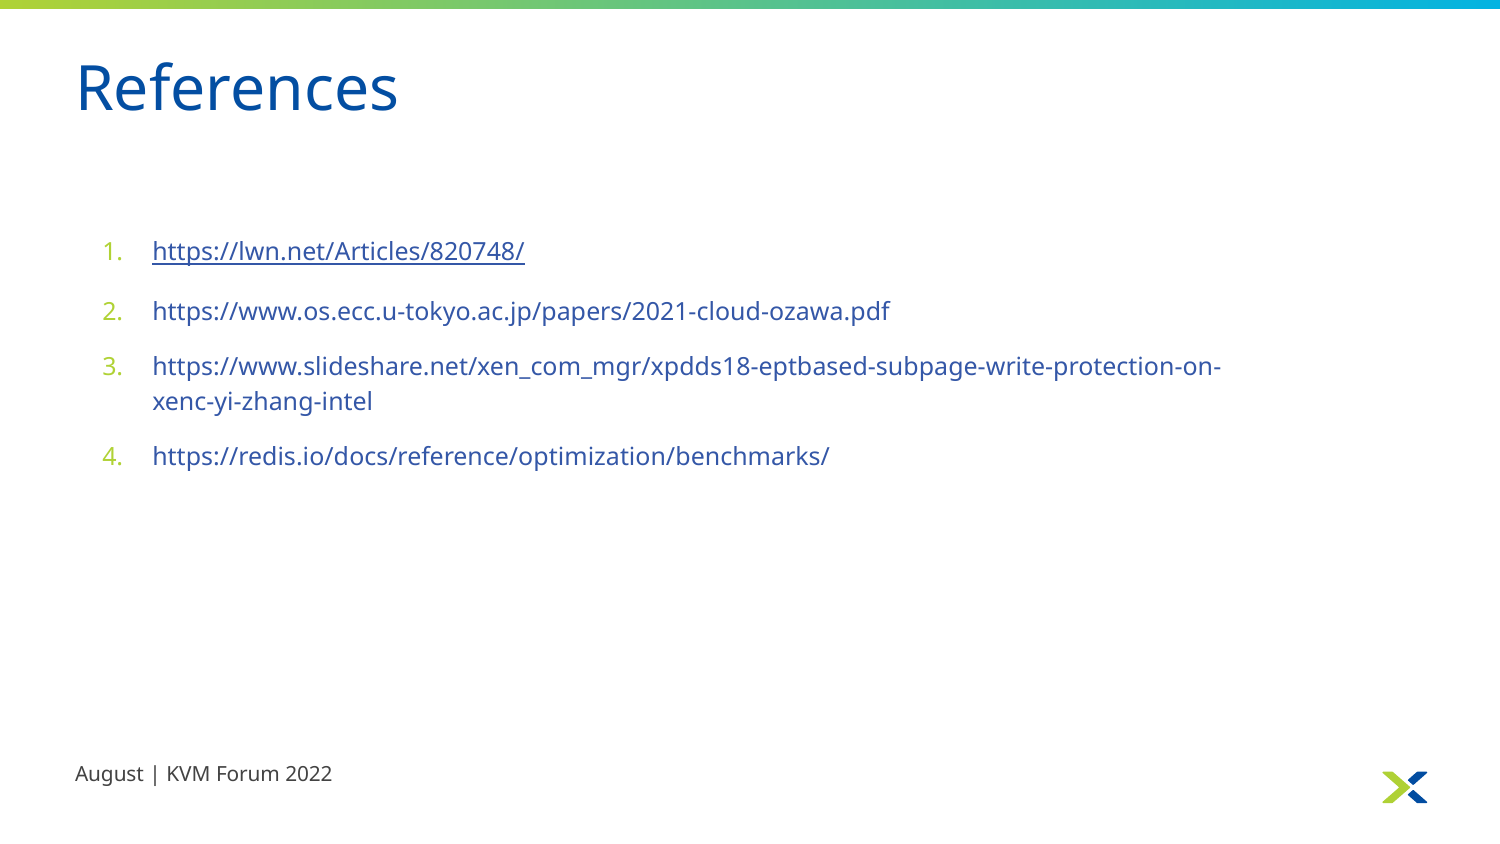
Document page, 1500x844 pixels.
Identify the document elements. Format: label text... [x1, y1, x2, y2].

subtitle August | KVM Forum 2022 [75, 755, 1383, 810]
subtitle https://lwn.net/Articles/820748/ https://www.os.ecc.u-tokyo.ac.jp/papers/2021-cloud-ozawa.pdf https://www.slideshare.net/xen_com_mgr/xpdds18-eptbased-subpage-write-protection-on-xenc-yi-zhang-intel https://redis.io/docs/reference/optimization/benchmarks/ [77, 180, 1262, 718]
title References [75, 47, 1392, 124]
